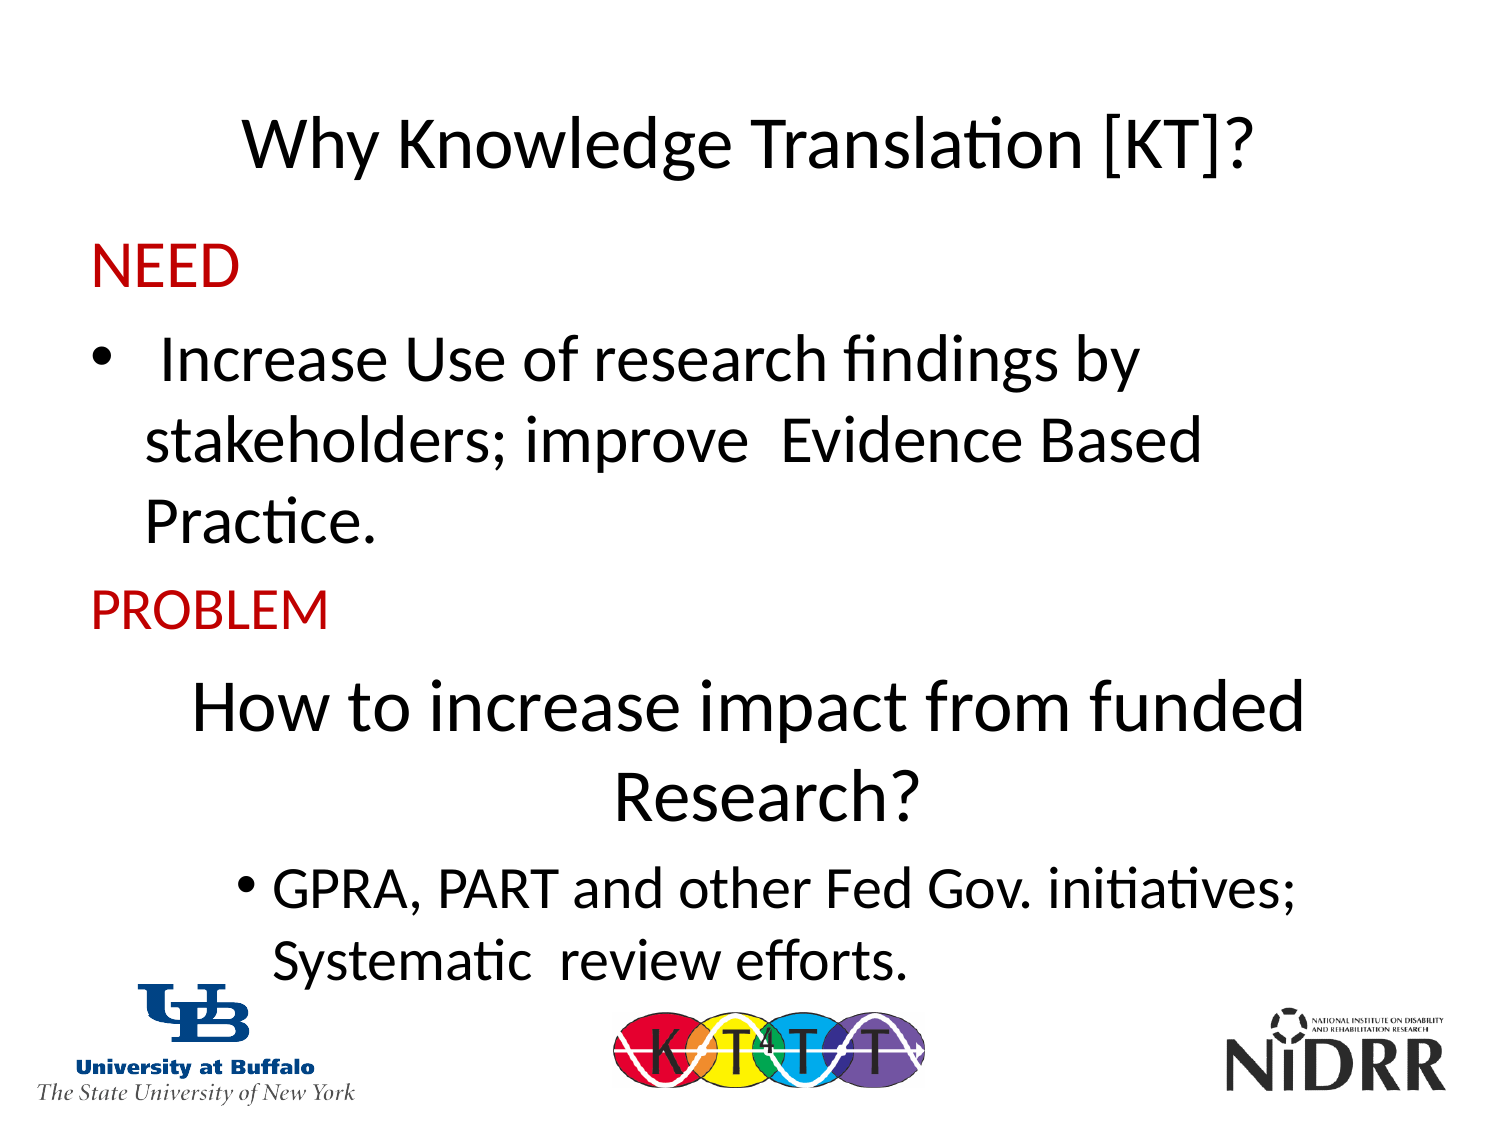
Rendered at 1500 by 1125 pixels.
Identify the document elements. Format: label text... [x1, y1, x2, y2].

title Why Knowledge Translation [KT]? [75, 45, 1425, 233]
picture [612, 1012, 926, 1088]
picture [37, 983, 356, 1106]
list NEED Increase Use of research findings by stakeholders; improve Evidence Based Practice. PROBLEM How to increase impact from funded Research? GPRA, PART and other Fed Gov. initiatives; Systematic review efforts. [75, 233, 1425, 1005]
picture [1205, 974, 1463, 1119]
